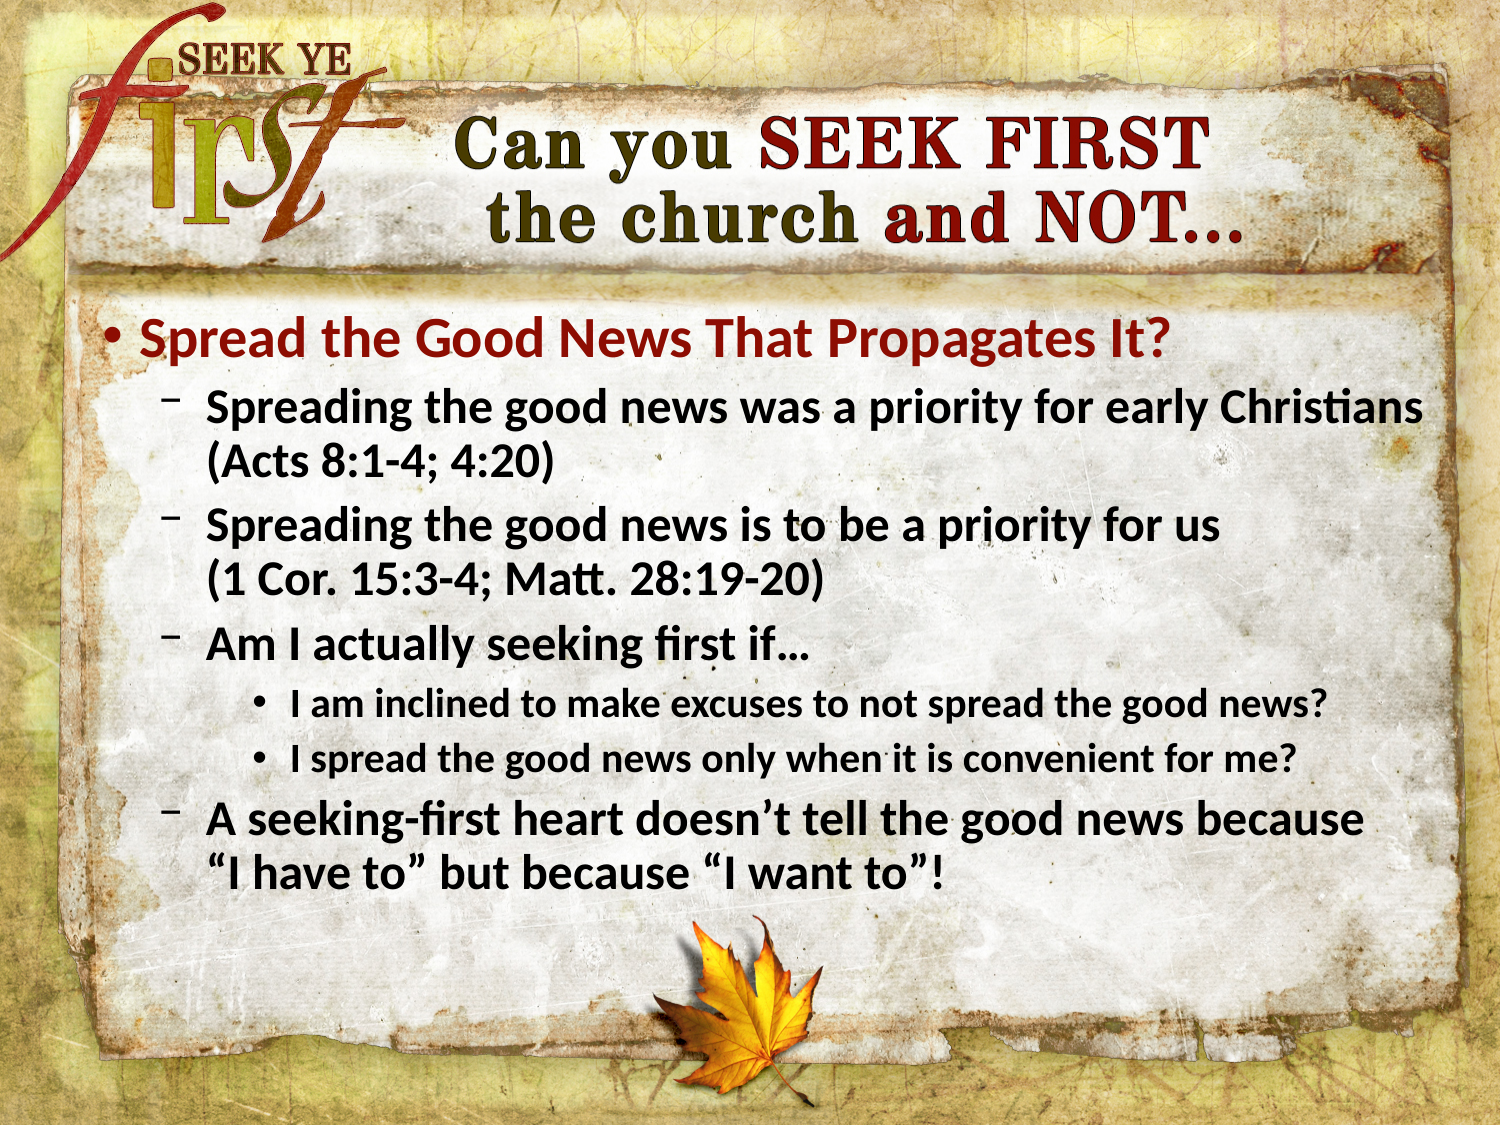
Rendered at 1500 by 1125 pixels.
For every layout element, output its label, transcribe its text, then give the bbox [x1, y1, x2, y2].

list Spread the Good News That Propagates It? Spreading the good news was a priority for early Christians (Acts 8:1-4; 4:20) Spreading the good news is to be a priority for us (1 Cor. 15:3-4; Matt. 28:19-20) Am I actually seeking first if… I am inclined to make excuses to not spread the good news? I spread the good news only when it is convenient for me? A seeking-first heart doesn’t tell the good news because “I have to” but because “I want to”! [87, 299, 1447, 1034]
picture [0, 0, 1500, 1125]
